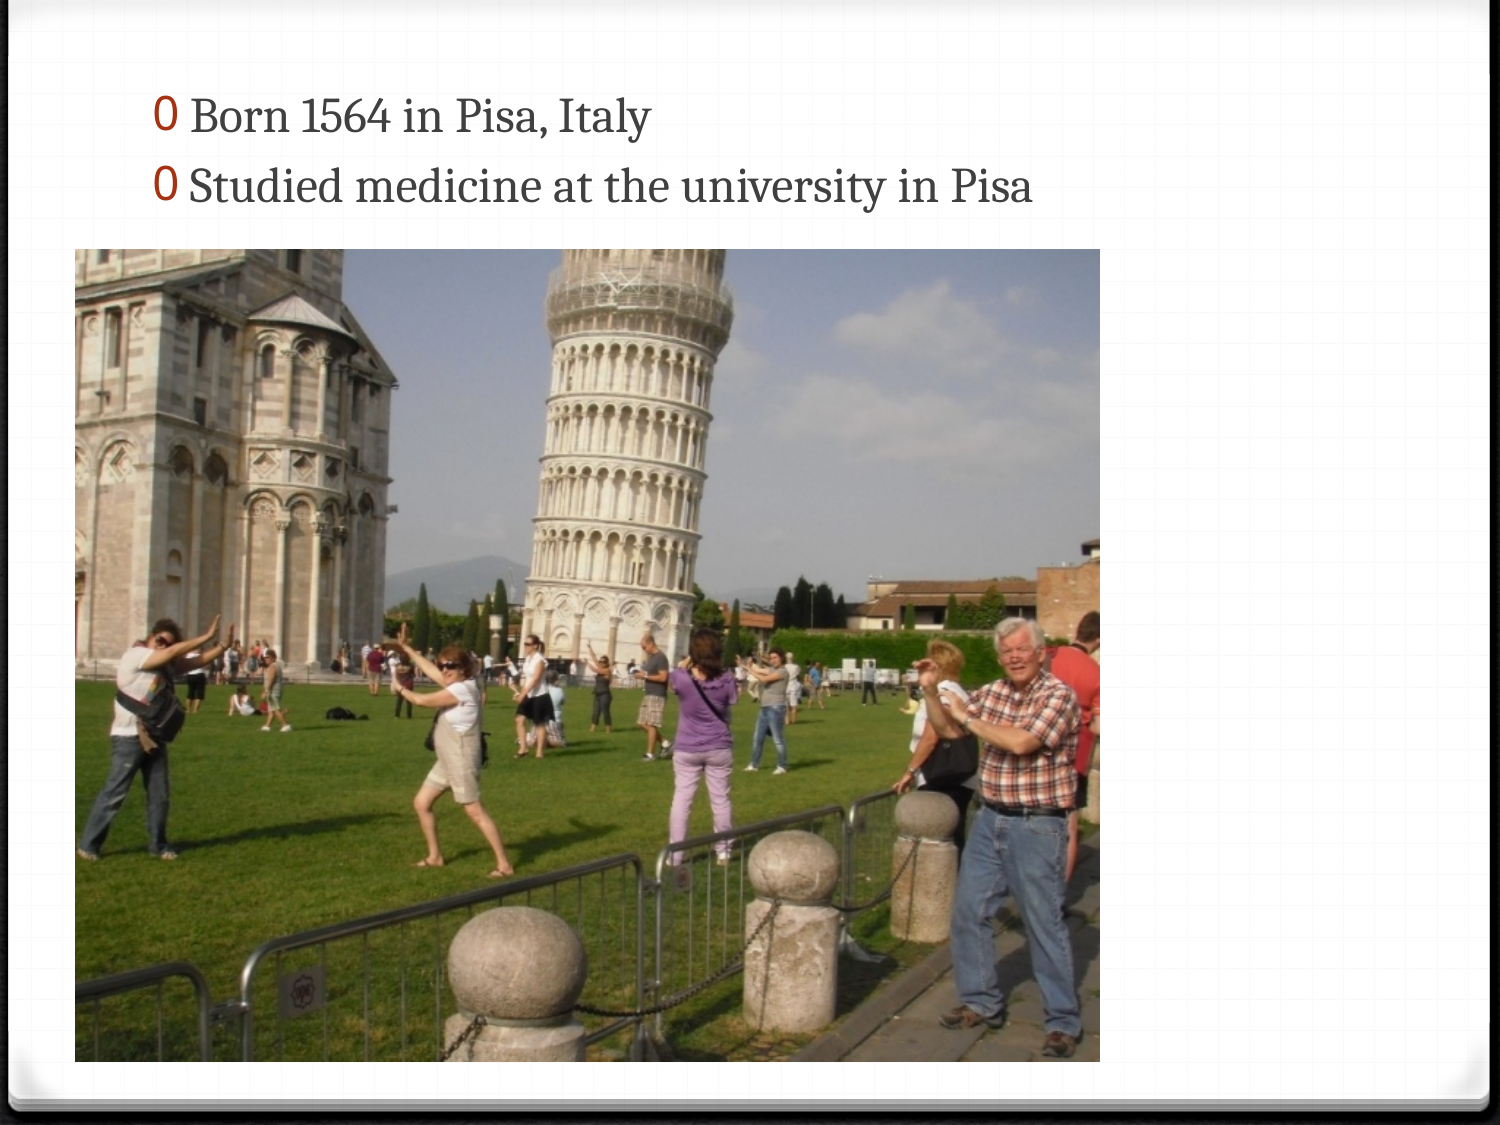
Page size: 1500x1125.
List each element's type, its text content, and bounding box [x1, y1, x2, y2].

list Born 1564 in Pisa, Italy Studied medicine at the university in Pisa [137, 75, 1363, 983]
picture [0, 0, 1500, 1125]
